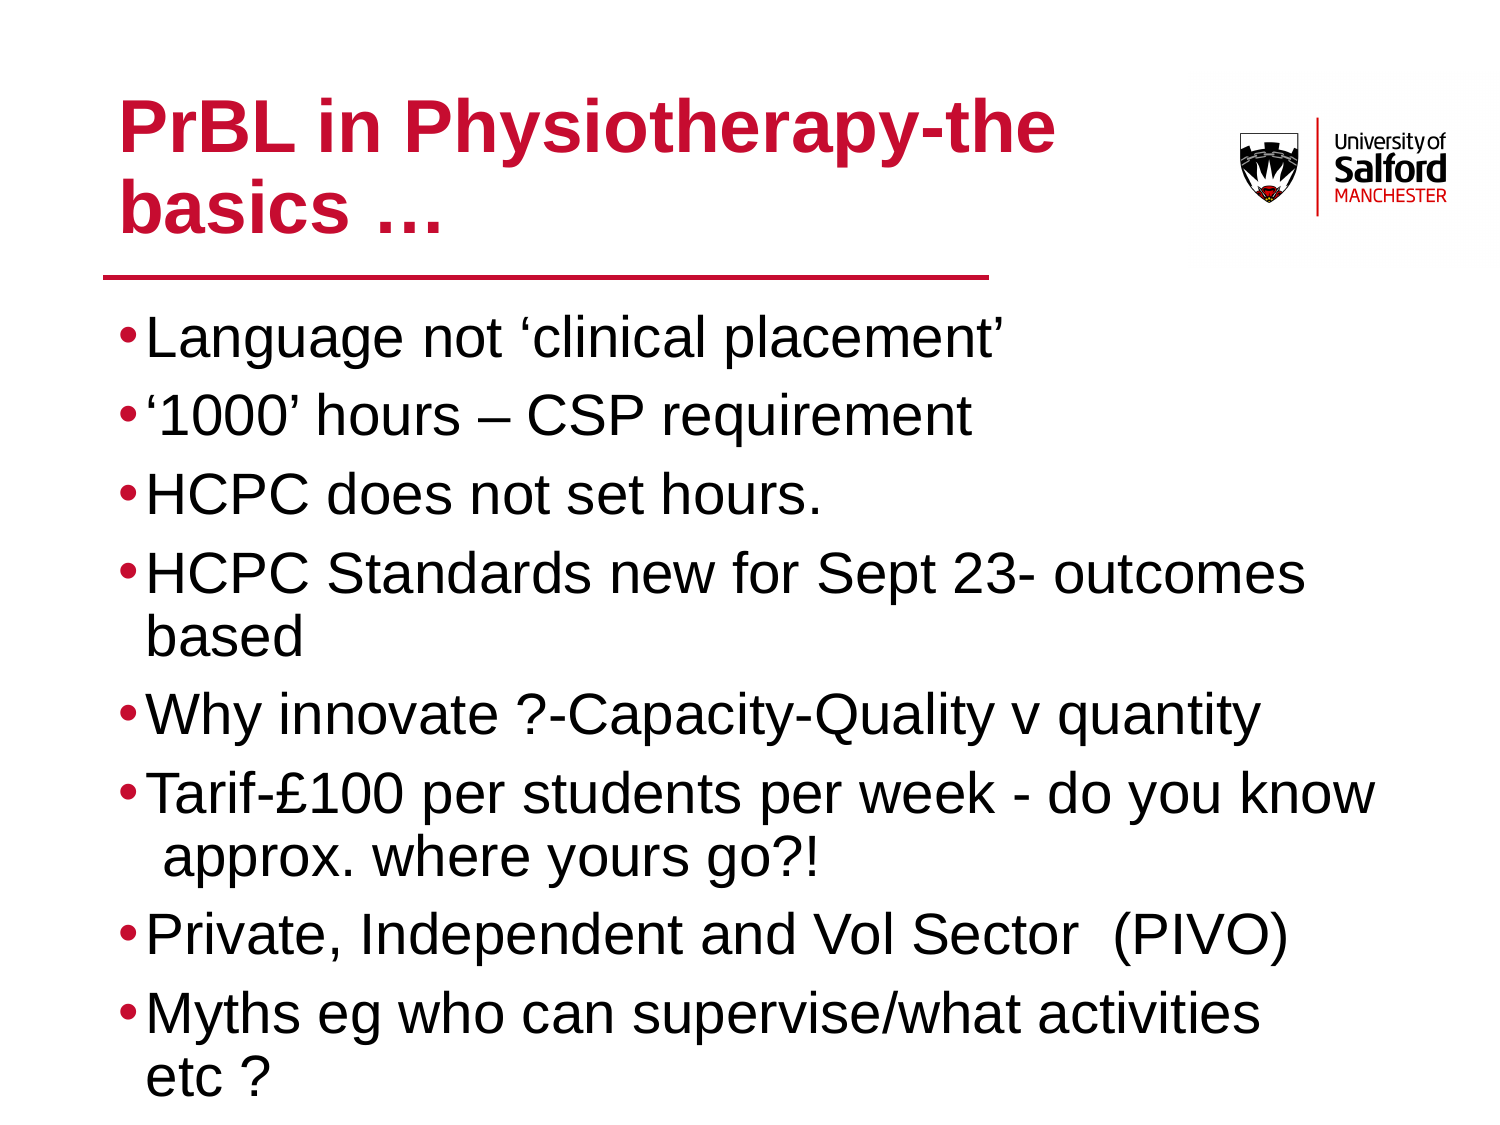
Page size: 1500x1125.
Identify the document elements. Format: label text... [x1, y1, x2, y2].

title PrBL in Physiotherapy-the basics … [103, 59, 1193, 278]
picture [1193, 71, 1500, 268]
list Language not ‘clinical placement’ ‘1000’ hours – CSP requirement HCPC does not set hours. HCPC Standards new for Sept 23- outcomes based Why innovate ?-Capacity-Quality v quantity Tarif-£100 per students per week - do you know approx. where yours go?! Private, Independent and Vol Sector (PIVO) Myths eg who can supervise/what activities etc ? [103, 299, 1397, 1014]
